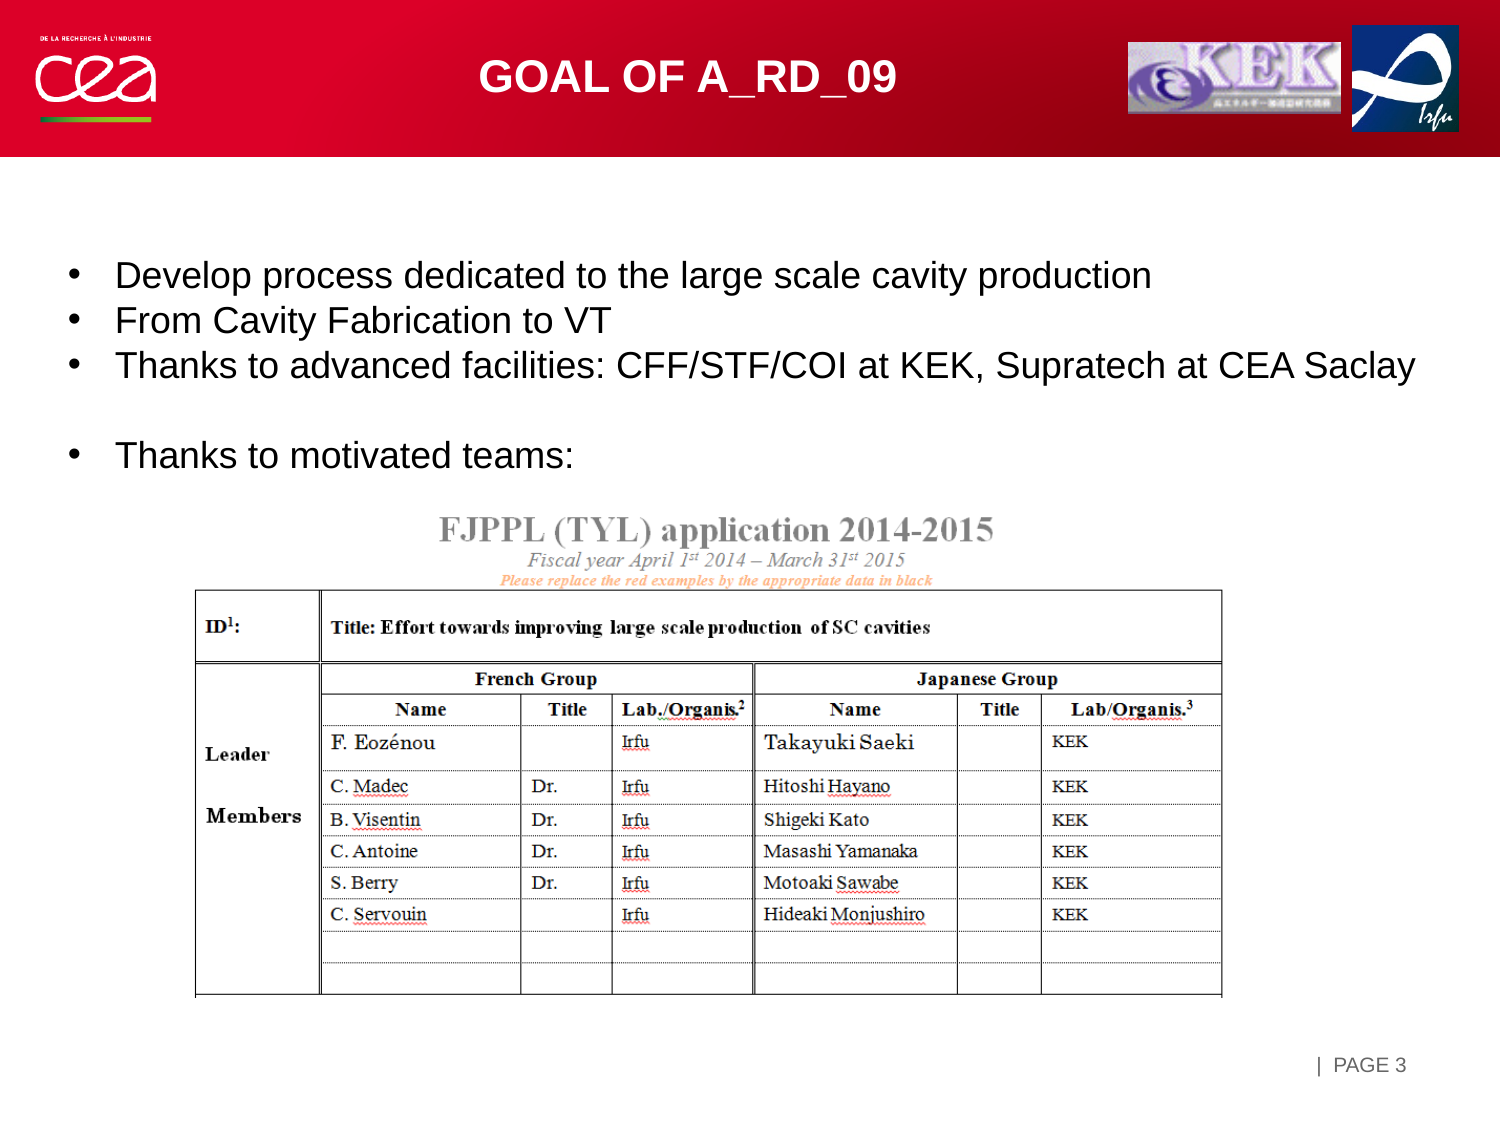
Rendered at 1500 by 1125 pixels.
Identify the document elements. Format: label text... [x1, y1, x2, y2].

slide_number | PAGE 3 [1316, 1034, 1500, 1094]
picture [0, 0, 1500, 157]
text_box Develop process dedicated to the large scale cavity production From Cavity Fabrication to VT Thanks to advanced facilities: CFF/STF/COI at KEK, Supratech at CEA Saclay Thanks to motivated teams: [53, 243, 1436, 484]
picture [174, 491, 1235, 999]
title GOAL of A_RD_09 [478, 35, 904, 114]
